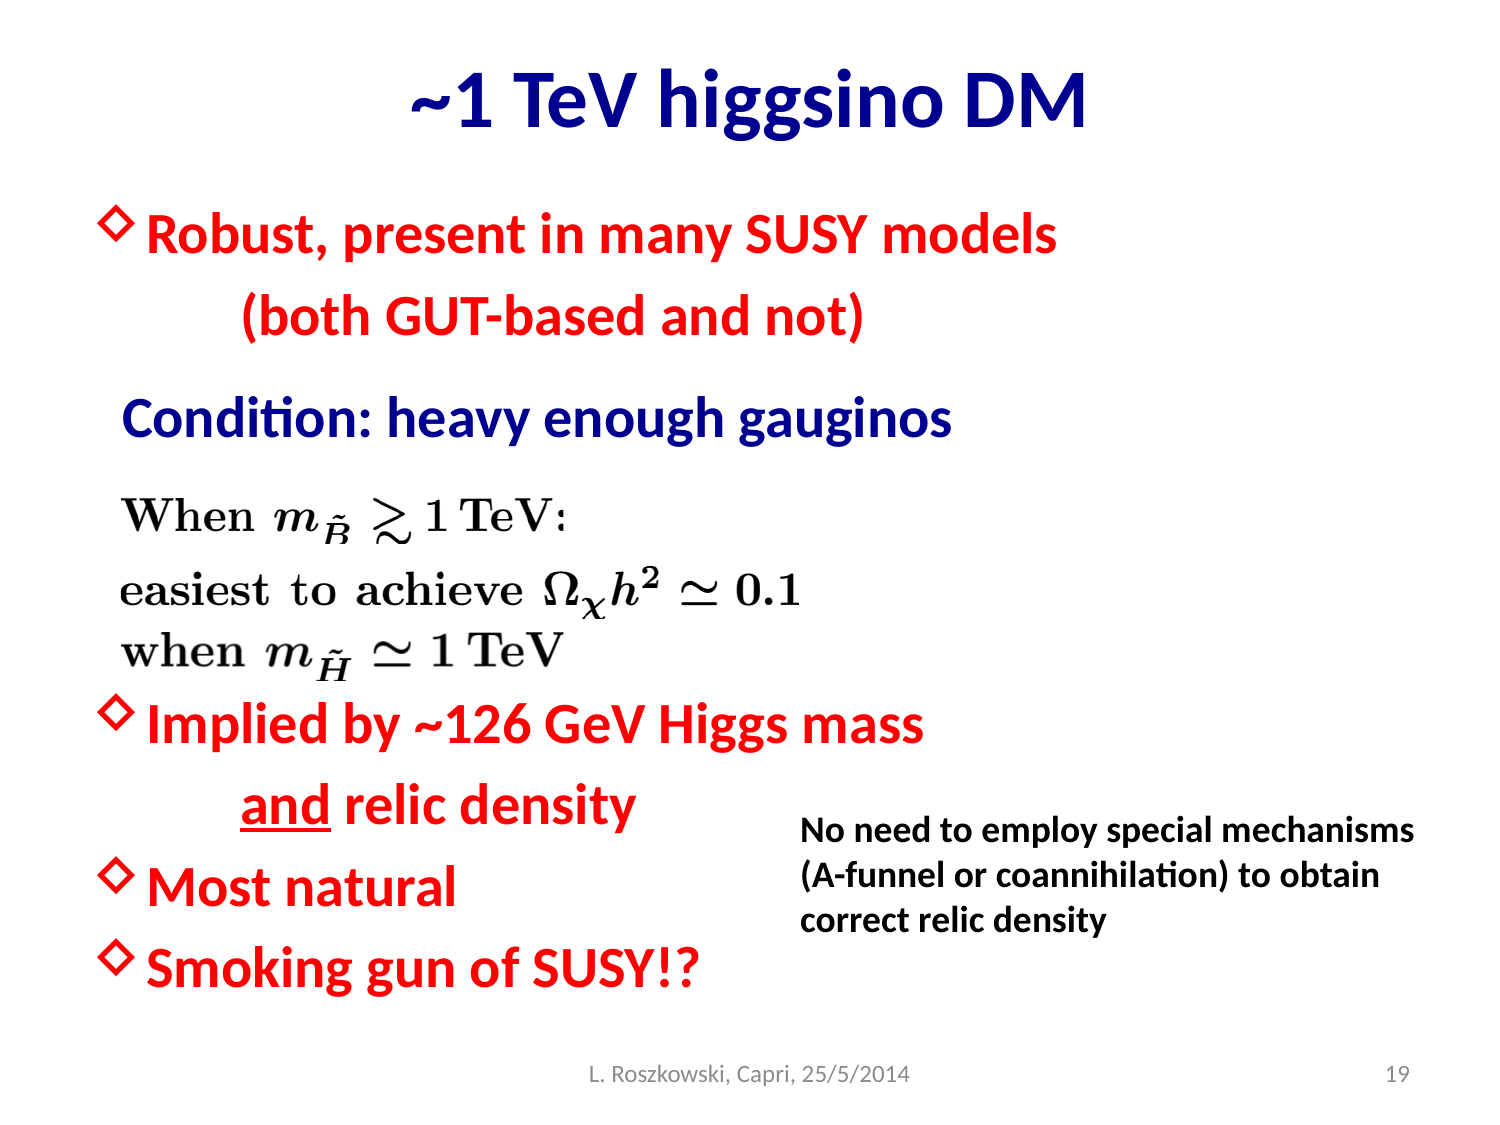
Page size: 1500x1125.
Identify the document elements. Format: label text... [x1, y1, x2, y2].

picture [120, 565, 800, 619]
text_box Condition: heavy enough gauginos [107, 371, 973, 457]
text_box No need to employ special mechanisms (A-funnel or coannihilation) to obtain correct relic density [785, 797, 1461, 948]
picture [120, 631, 564, 681]
footer L. Roszkowski, Capri, 25/5/2014 [512, 1042, 988, 1103]
picture [120, 498, 564, 544]
title ~1 TeV higgsino DM [75, 0, 1425, 188]
slide_number 19 [1074, 1042, 1425, 1103]
list Robust, present in many SUSY models (both GUT-based and not) Implied by ~126 GeV Higgs mass and relic density Most natural Smoking gun of SUSY!? [75, 187, 1409, 1036]
